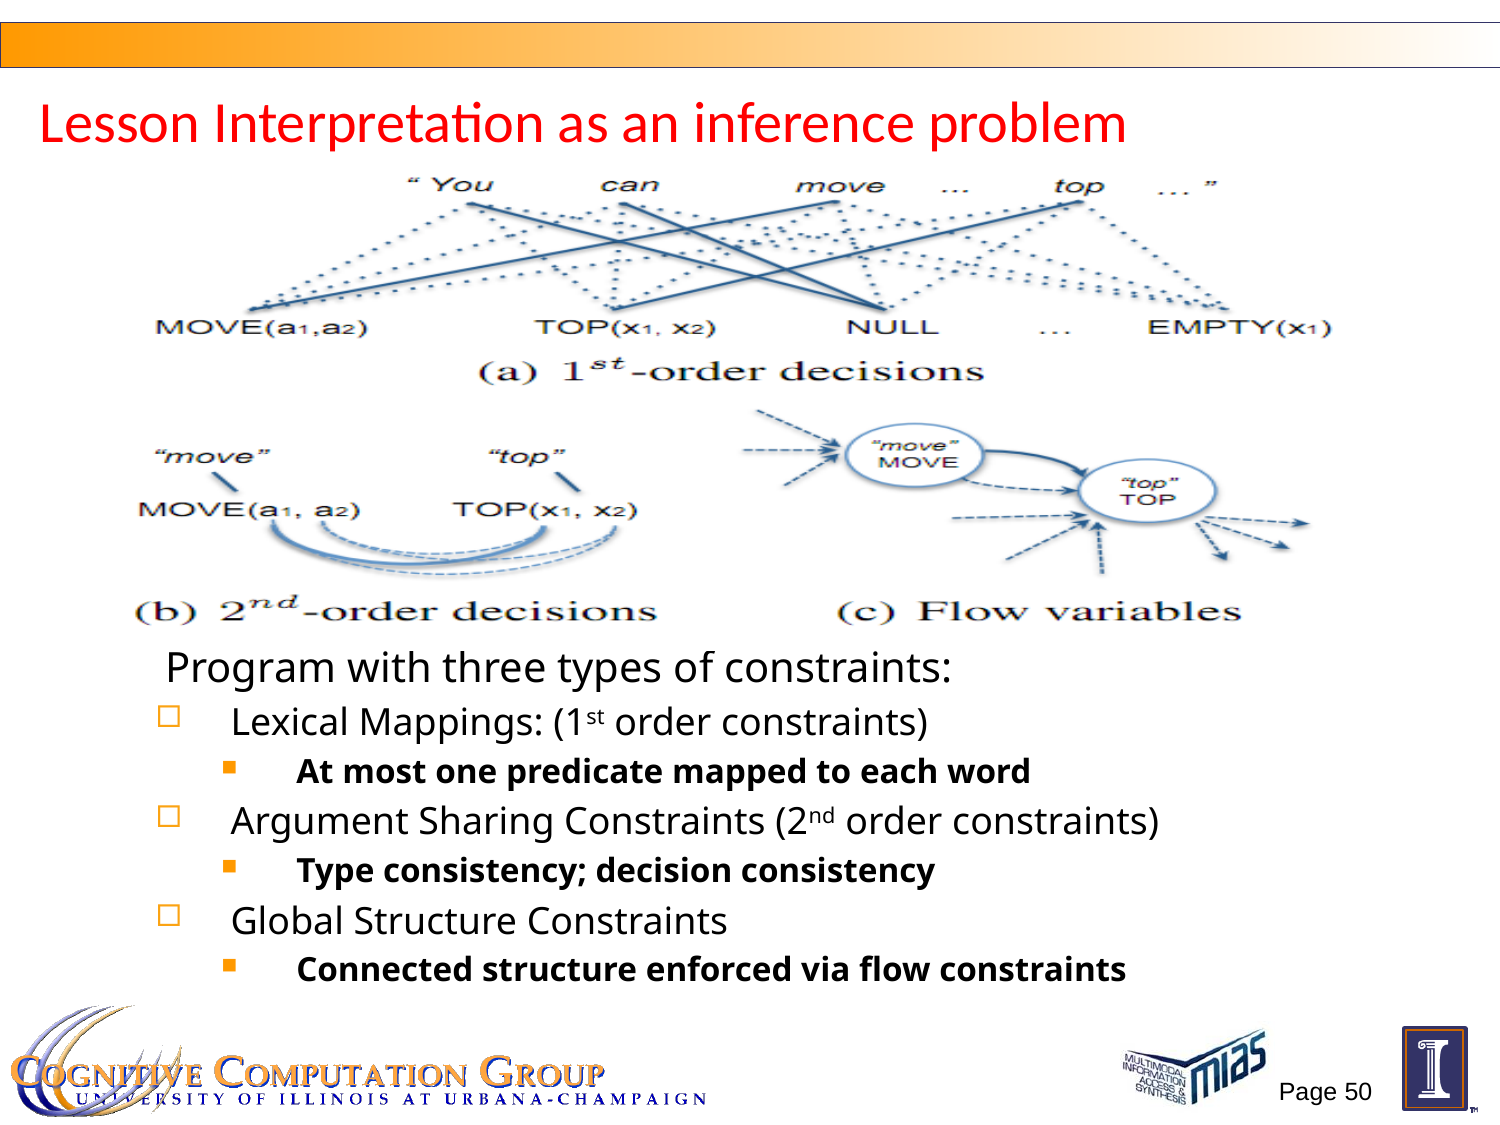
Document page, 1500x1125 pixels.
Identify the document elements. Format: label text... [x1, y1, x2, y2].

slide_number Page 41 [738, 23, 743, 67]
picture [0, 1000, 713, 1125]
slide_number Page 28 [562, 23, 566, 67]
title Lesson Interpretation as an inference problem [24, 75, 1375, 163]
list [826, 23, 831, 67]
text_box [650, 23, 654, 67]
slide_number Page 50 [1237, 1074, 1388, 1113]
picture [87, 155, 1438, 652]
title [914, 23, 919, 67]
list X: You can move any top card to an empty freecell Y: Move(a1,a2) Top(a1, x) Card (a1) Empty(a2) Freecell(a2) Semantic interpretation is framed as an Integer Linear Program with three types of constraints: Lexical Mappings: (1st order constraints) At most one predicate mapped to each word Argument Sharing Constraints (2nd order constraints) Type consistency; decision consistency Global Structure Constraints Connected structure enforced via flow constraints [75, 200, 1425, 1013]
picture [1120, 1021, 1275, 1113]
